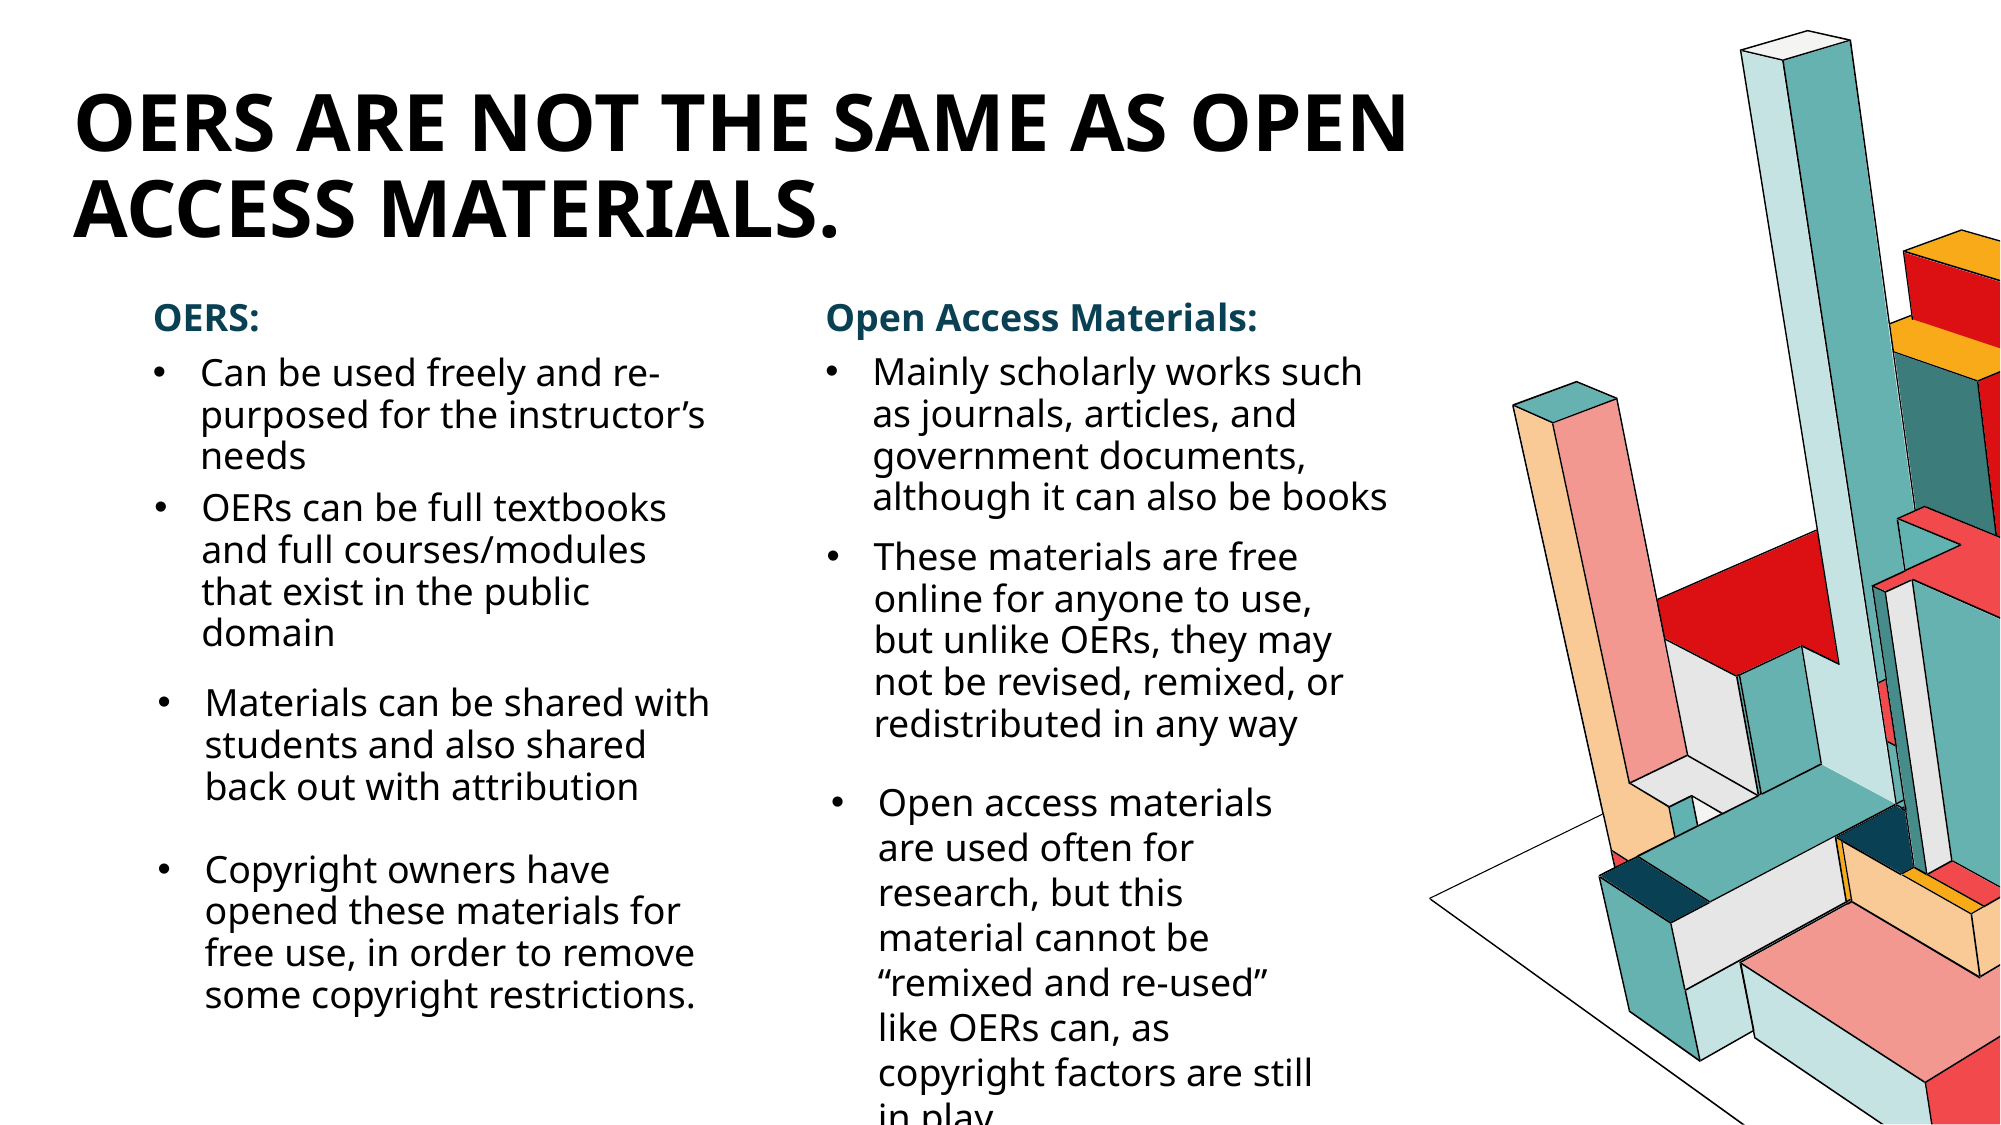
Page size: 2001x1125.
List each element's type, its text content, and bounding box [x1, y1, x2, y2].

list Can be used freely and re-purposed for the instructor’s needs [138, 344, 738, 540]
list Mainly scholarly works such as journals, articles, and government documents, although it can also be books [810, 344, 1411, 539]
text_box Open access materials are used often for research, but this material cannot be “remixed and re-used” like OERs can, as copyright factors are still in play. [816, 771, 1337, 1125]
list OERS: [138, 277, 738, 338]
list OERs can be full textbooks and full courses/modules that exist in the public domain [139, 540, 707, 675]
list Materials can be shared with students and also shared back out with attribution Copyright owners have opened these materials for free use, in order to remove some copyright restrictions. [142, 674, 743, 1043]
title OERs are not the same as open access materials. [58, 59, 1671, 278]
list Open Access Materials: [810, 276, 1411, 337]
list These materials are free online for anyone to use, but unlike OERs, they may not be revised, remixed, or redistributed in any way [811, 528, 1391, 783]
